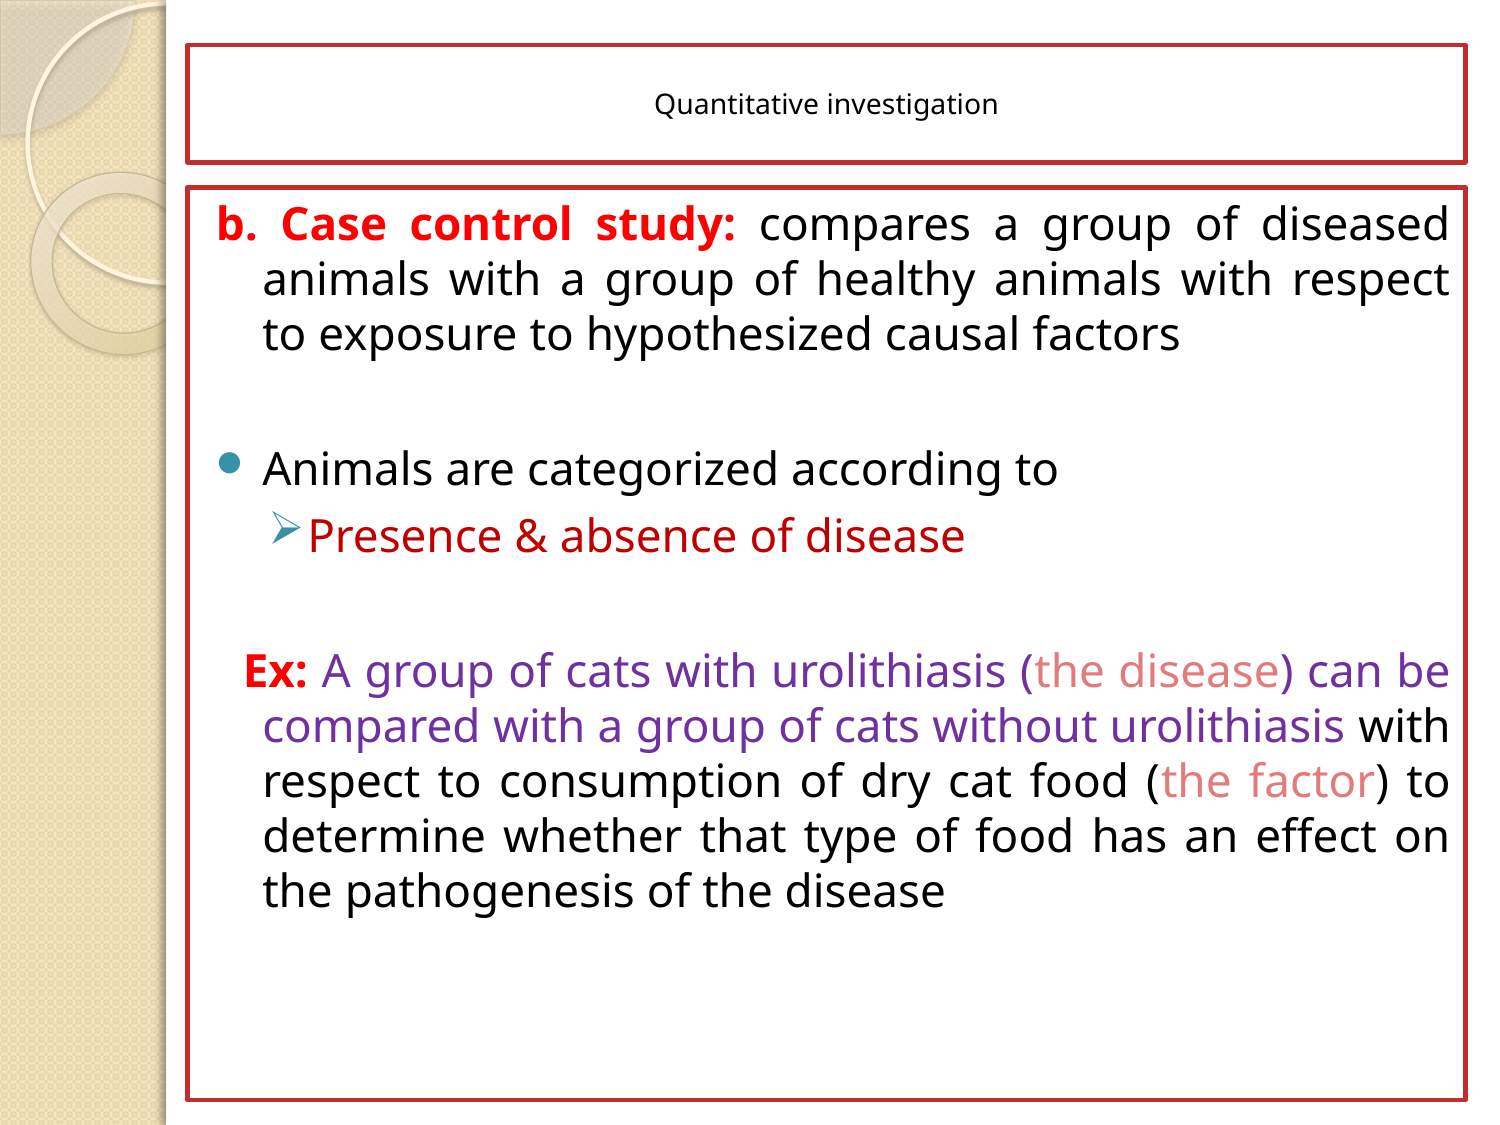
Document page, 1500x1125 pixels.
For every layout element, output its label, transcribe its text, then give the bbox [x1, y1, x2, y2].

list b. Case control study: compares a group of diseased animals with a group of healthy animals with respect to exposure to hypothesized causal factors Animals are categorized according to Presence & absence of disease Ex: A group of cats with urolithiasis (the disease) can be compared with a group of cats without urolithiasis with respect to consumption of dry cat food (the factor) to determine whether that type of food has an effect on the pathogenesis of the disease [185, 185, 1468, 1102]
title Quantitative investigation [185, 43, 1468, 165]
